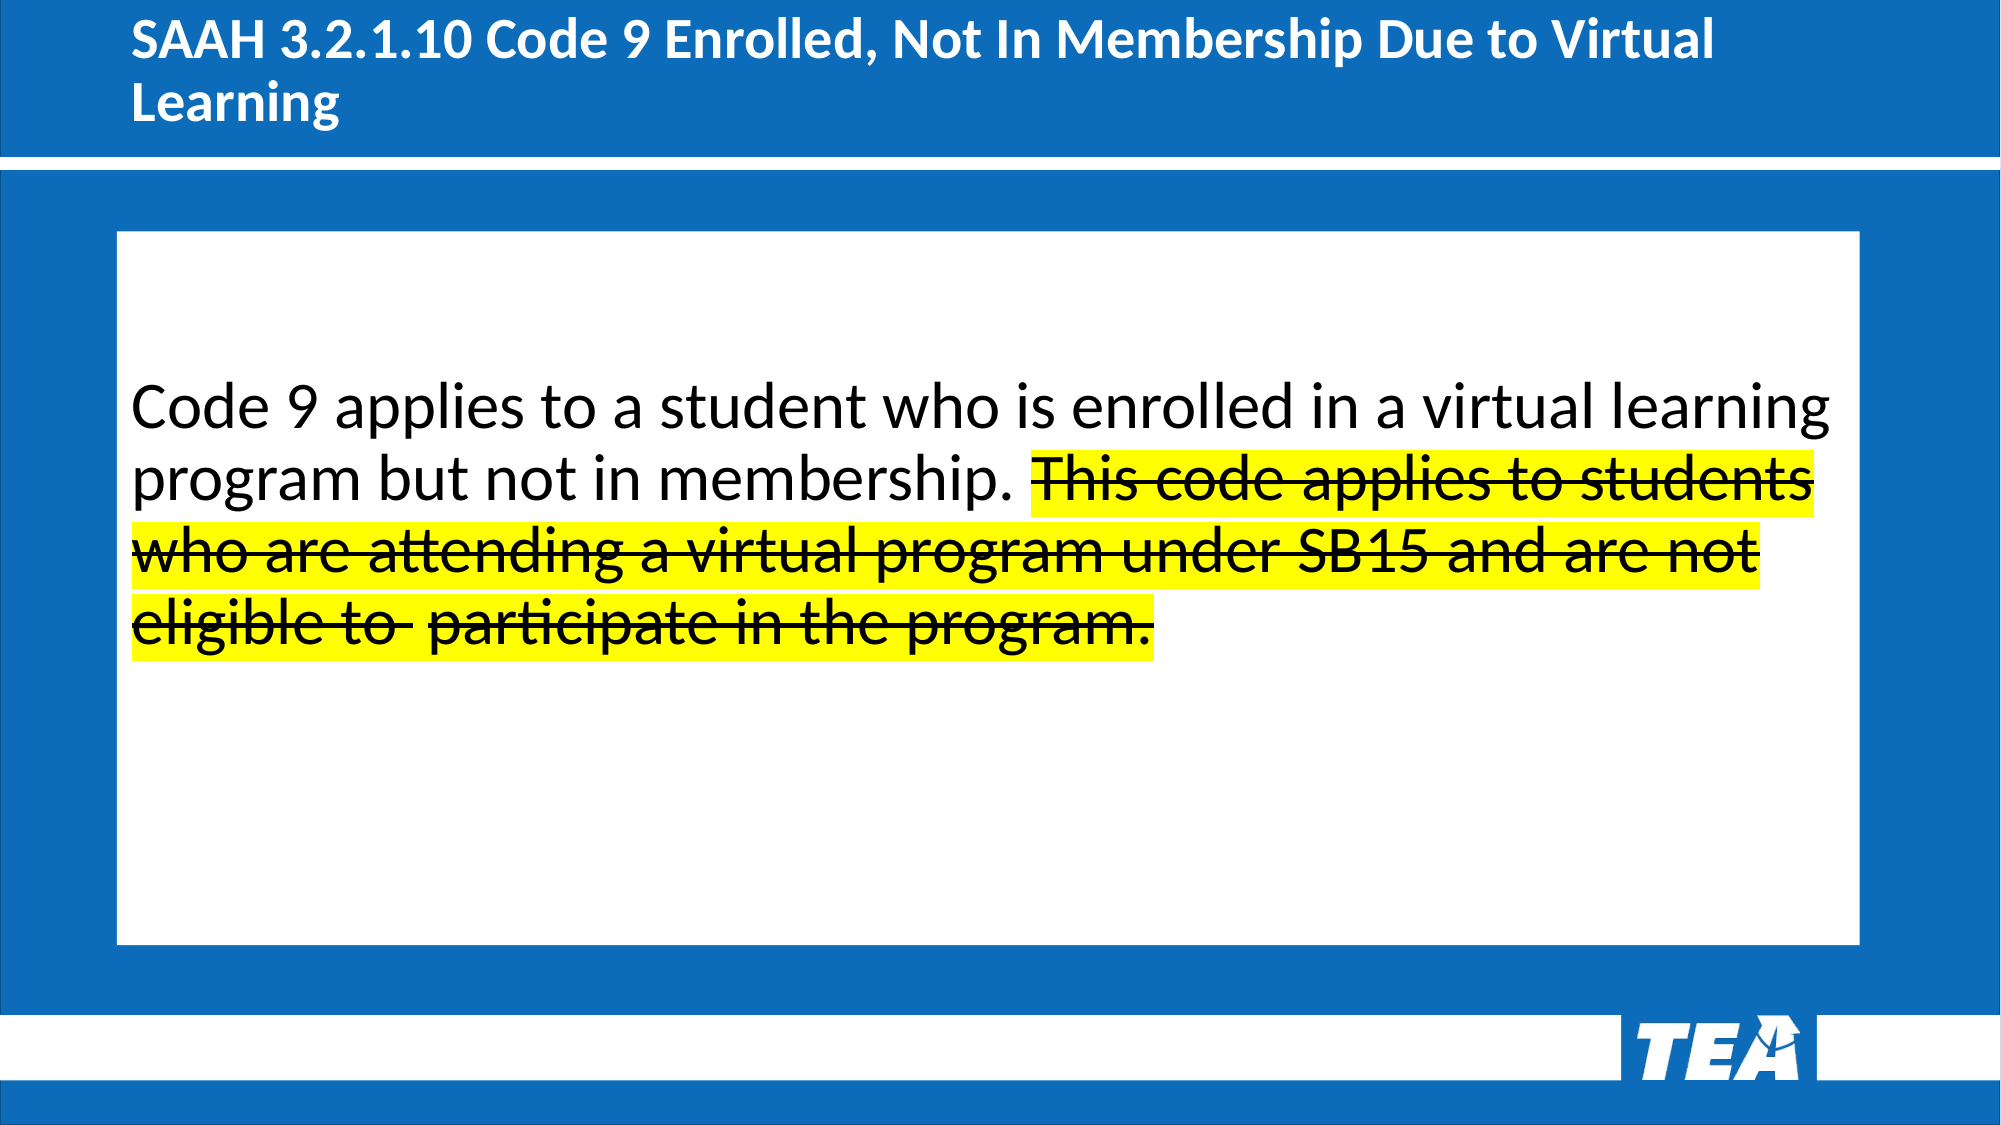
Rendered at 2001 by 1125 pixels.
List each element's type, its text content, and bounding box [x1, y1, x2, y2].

title SAAH 3.2.1.10 Code 9 Enrolled, Not In Membership Due to Virtual Learning [116, 44, 1942, 169]
picture [1636, 1014, 1800, 1080]
list Code 9 applies to a student who is enrolled in a virtual learning program but not in membership. This code applies to students who are attending a virtual program under SB15 and are not eligible to participate in the program. [116, 231, 1860, 946]
